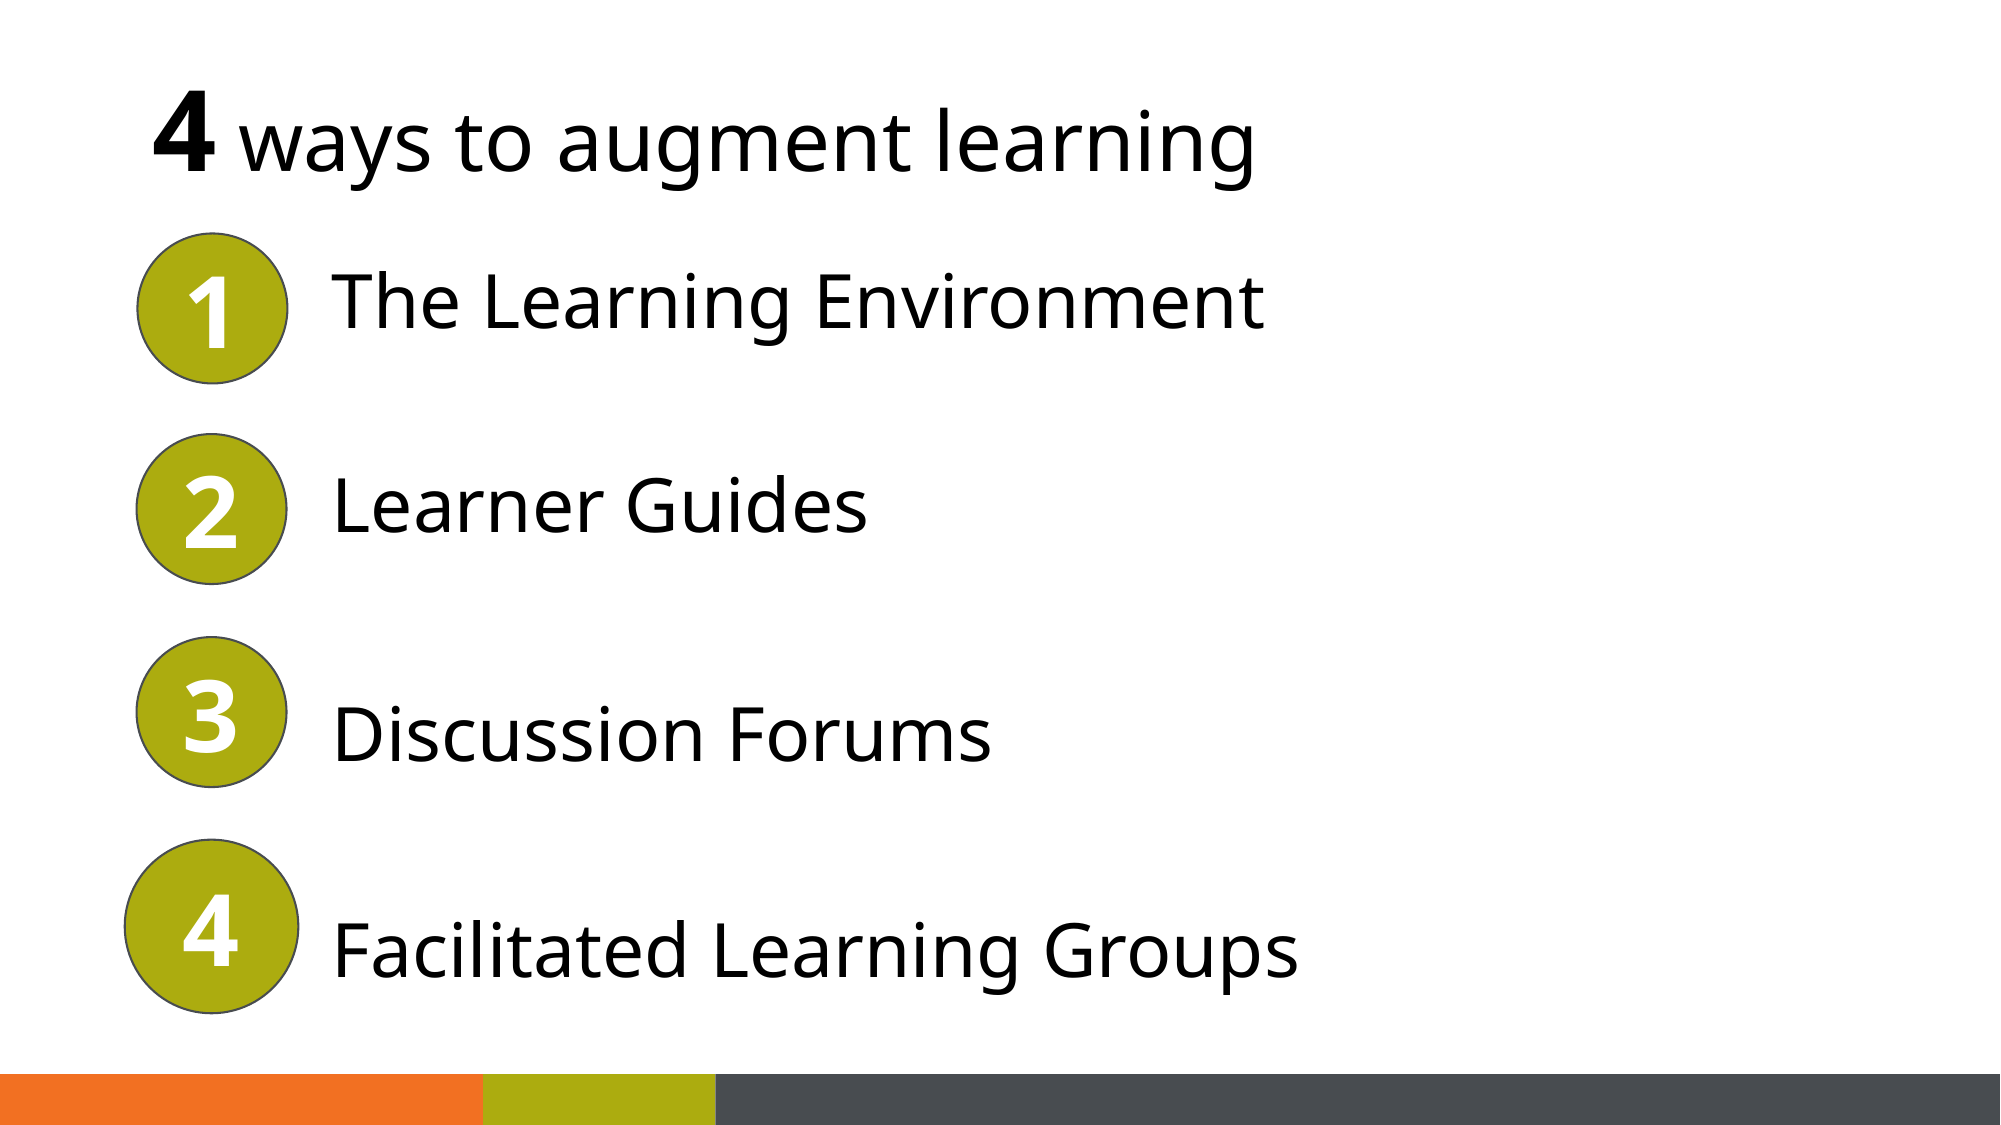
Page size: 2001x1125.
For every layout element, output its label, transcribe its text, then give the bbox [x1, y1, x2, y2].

title 4 ways to augment learning [137, 59, 1863, 210]
text_box 1 [136, 232, 289, 385]
list The Learning Environment Learner Guides Discussion Forums Facilitated Learning Groups [316, 256, 1863, 1014]
text_box 4 [123, 838, 300, 1015]
text_box 3 [135, 636, 288, 789]
text_box 2 [135, 433, 288, 586]
